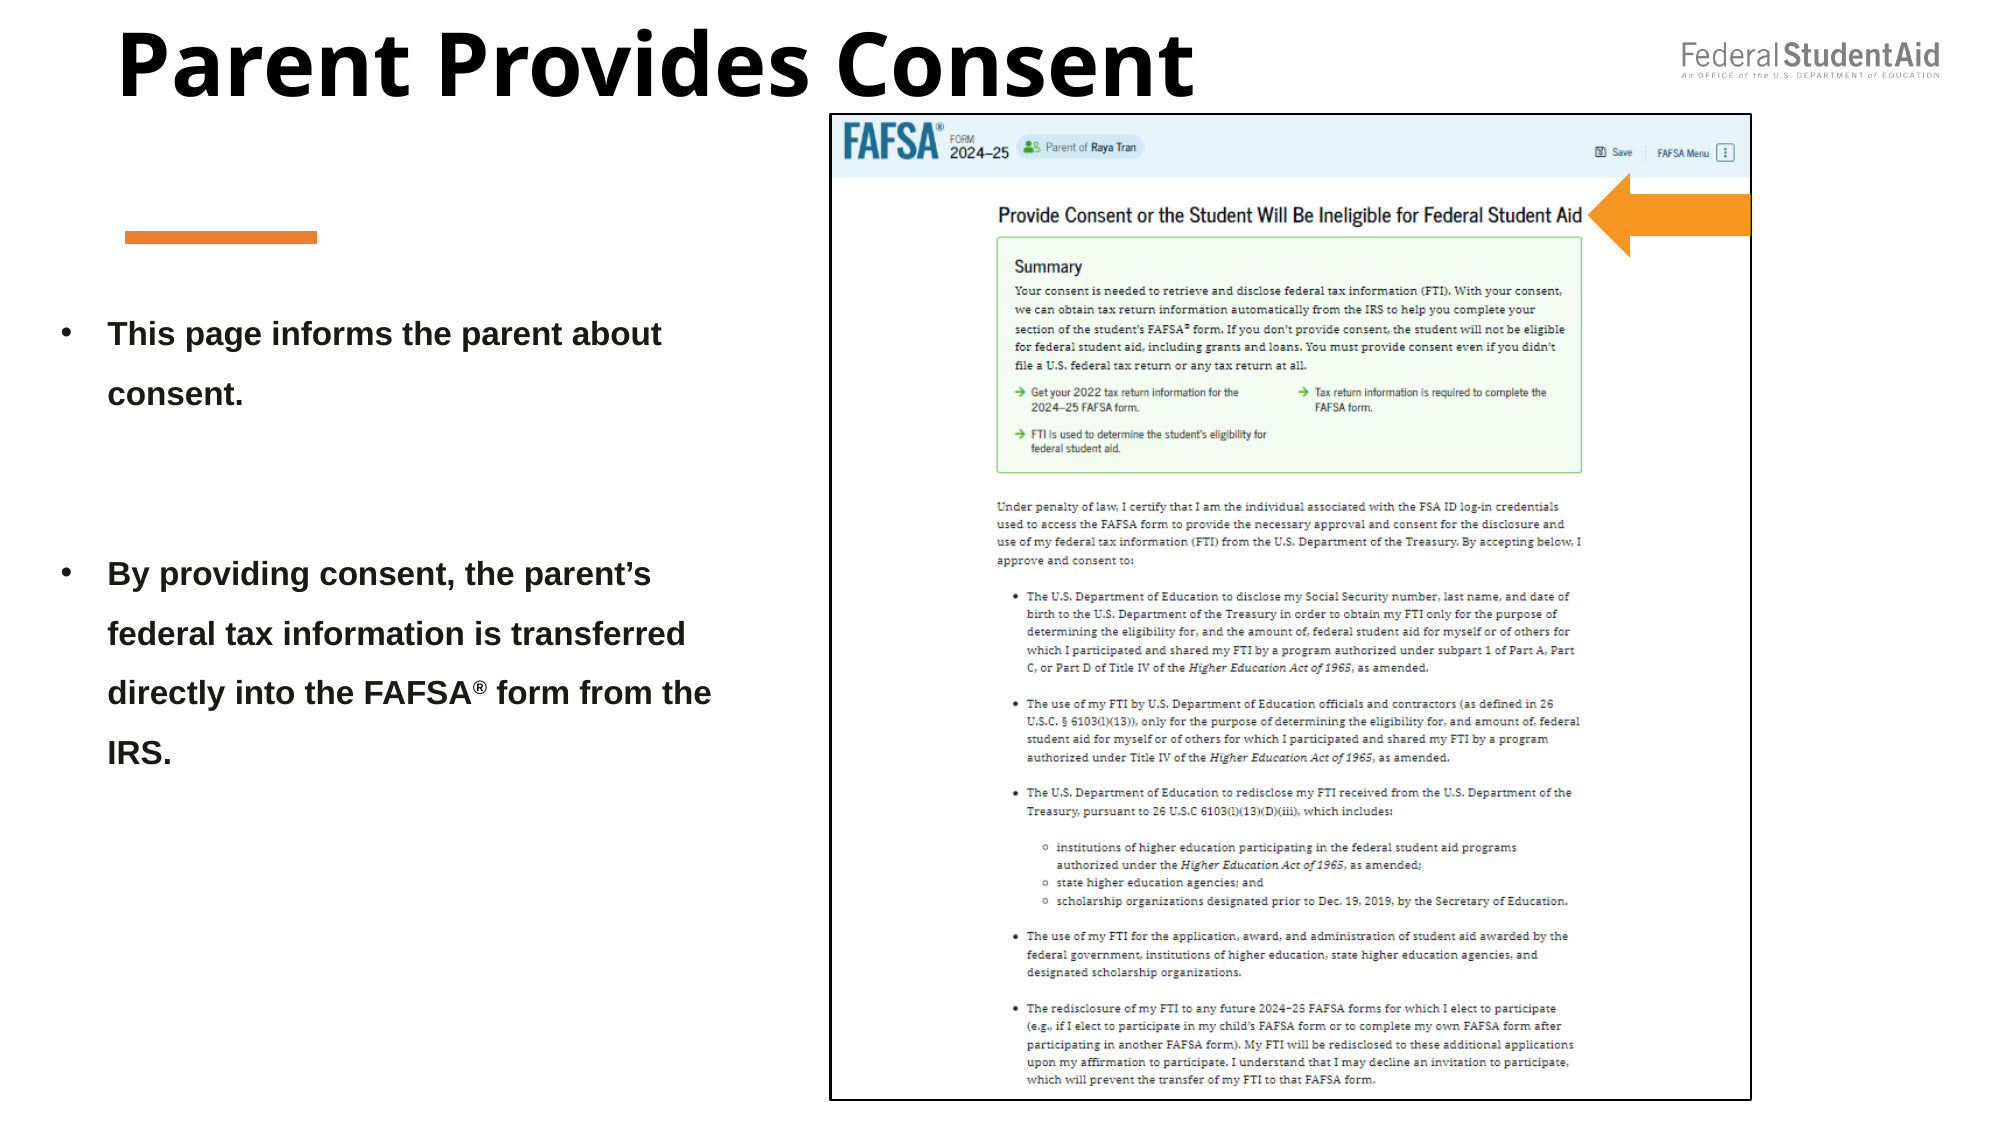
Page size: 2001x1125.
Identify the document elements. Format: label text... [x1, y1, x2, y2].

picture [831, 114, 1750, 1100]
text_box This page informs the parent about consent. By providing consent, the parent’s federal tax information is transferred directly into the FAFSA® form from the IRS. [45, 284, 732, 779]
picture [1681, 42, 1939, 78]
title Parent Provides Consent [100, 0, 1218, 151]
